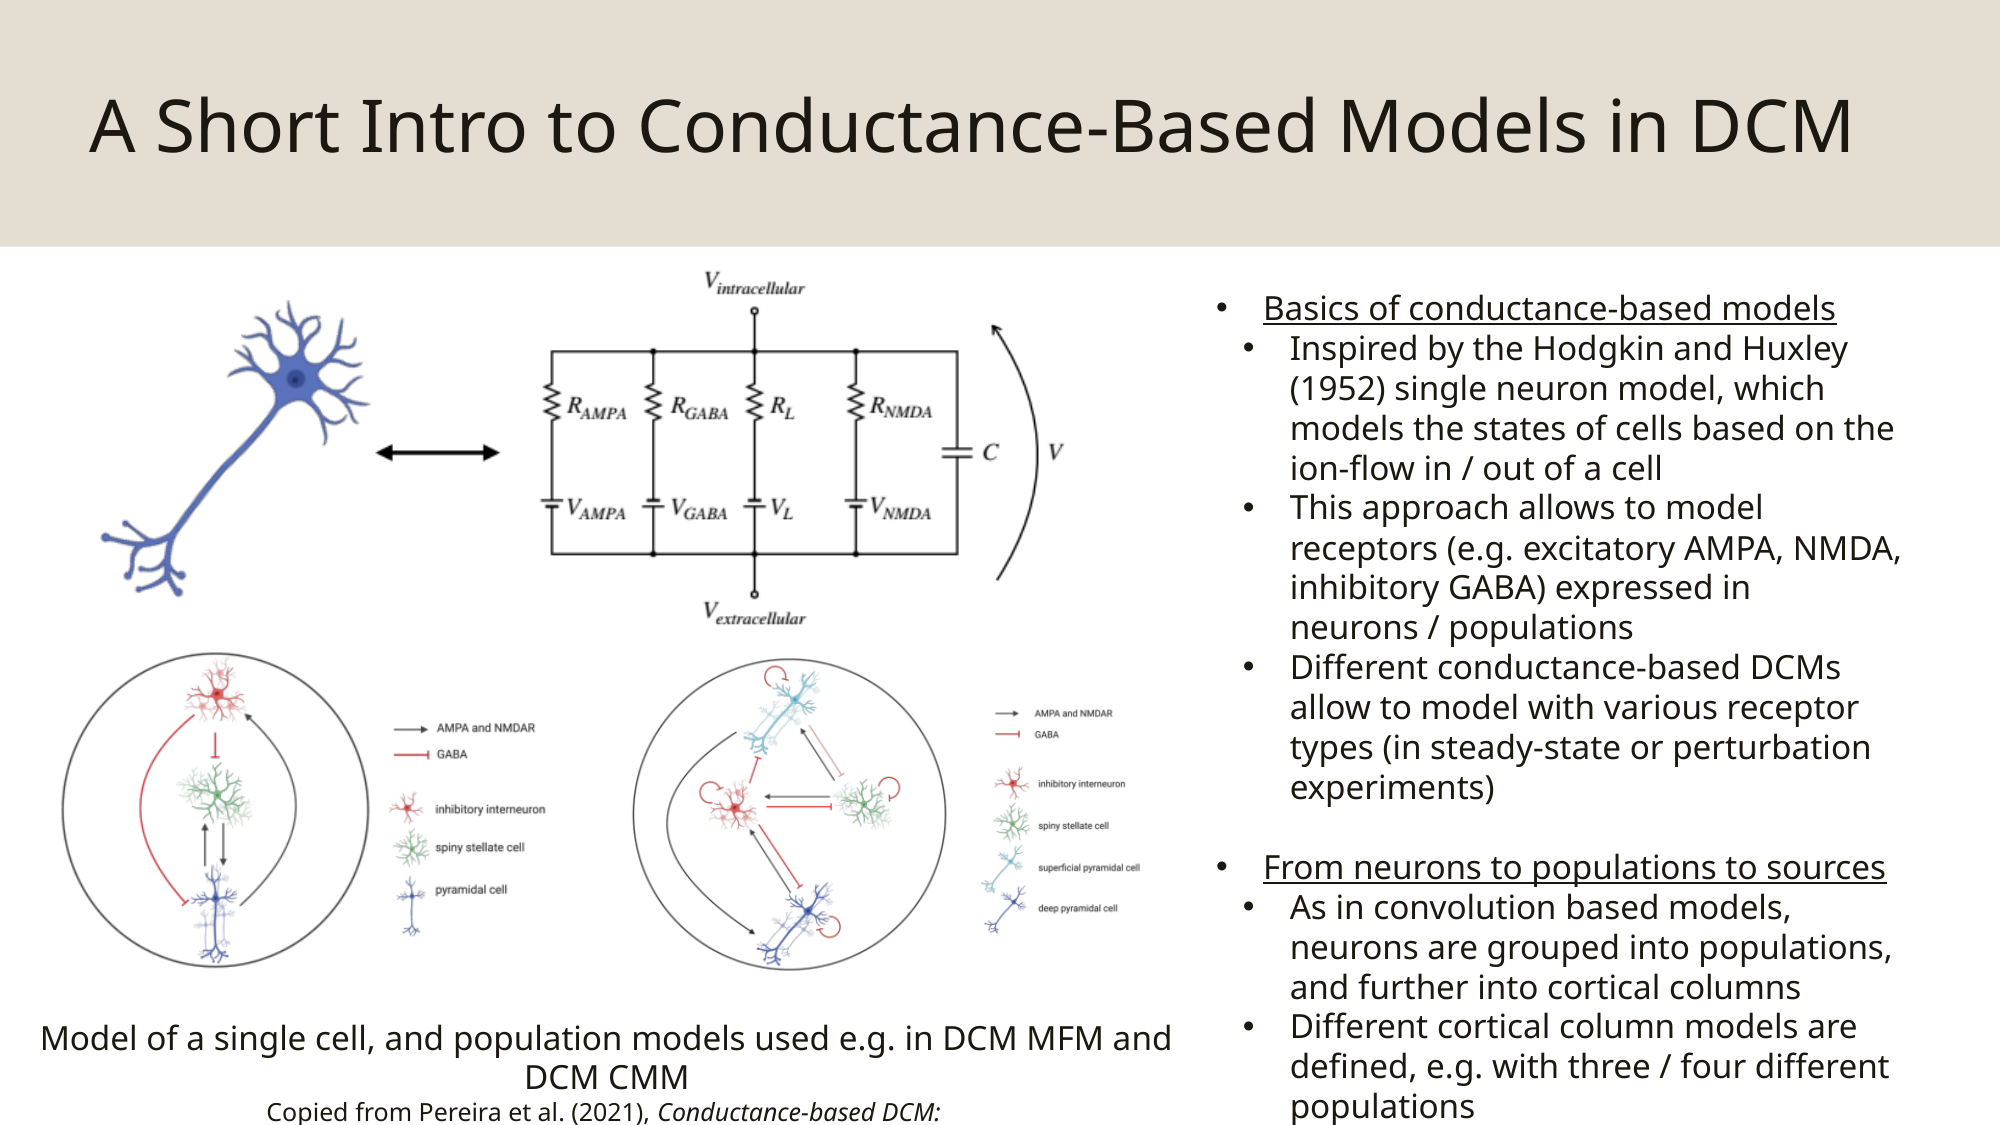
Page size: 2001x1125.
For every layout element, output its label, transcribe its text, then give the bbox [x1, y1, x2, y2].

text_box Basics of conductance-based models Inspired by the Hodgkin and Huxley (1952) single neuron model, which models the states of cells based on the ion-flow in / out of a cell This approach allows to model receptors (e.g. excitatory AMPA, NMDA, inhibitory GABA) expressed in neurons / populations Different conductance-based DCMs allow to model with various receptor types (in steady-state or perturbation experiments) From neurons to populations to sources As in convolution based models, neurons are grouped into populations, and further into cortical columns Different cortical column models are defined, e.g. with three / four different populations Dynamics (statistics) of cortical columns can are captured with neural mass (NMM), mean field (MFM), and neural field models (NFM) [1172, 279, 1923, 1125]
text_box A Short Intro to Conductance-Based Models in DCM [0, 0, 2000, 248]
picture [608, 654, 1173, 976]
picture [42, 252, 1095, 978]
text_box Model of a single cell, and population models used e.g. in DCM MFM and DCM CMM Copied from Pereira et al. (2021), Conductance-based DCM: A mathematical review of its application to cross-power spectral densities, Preprint: arXiv:2104.02957 [0, 1008, 1215, 1125]
